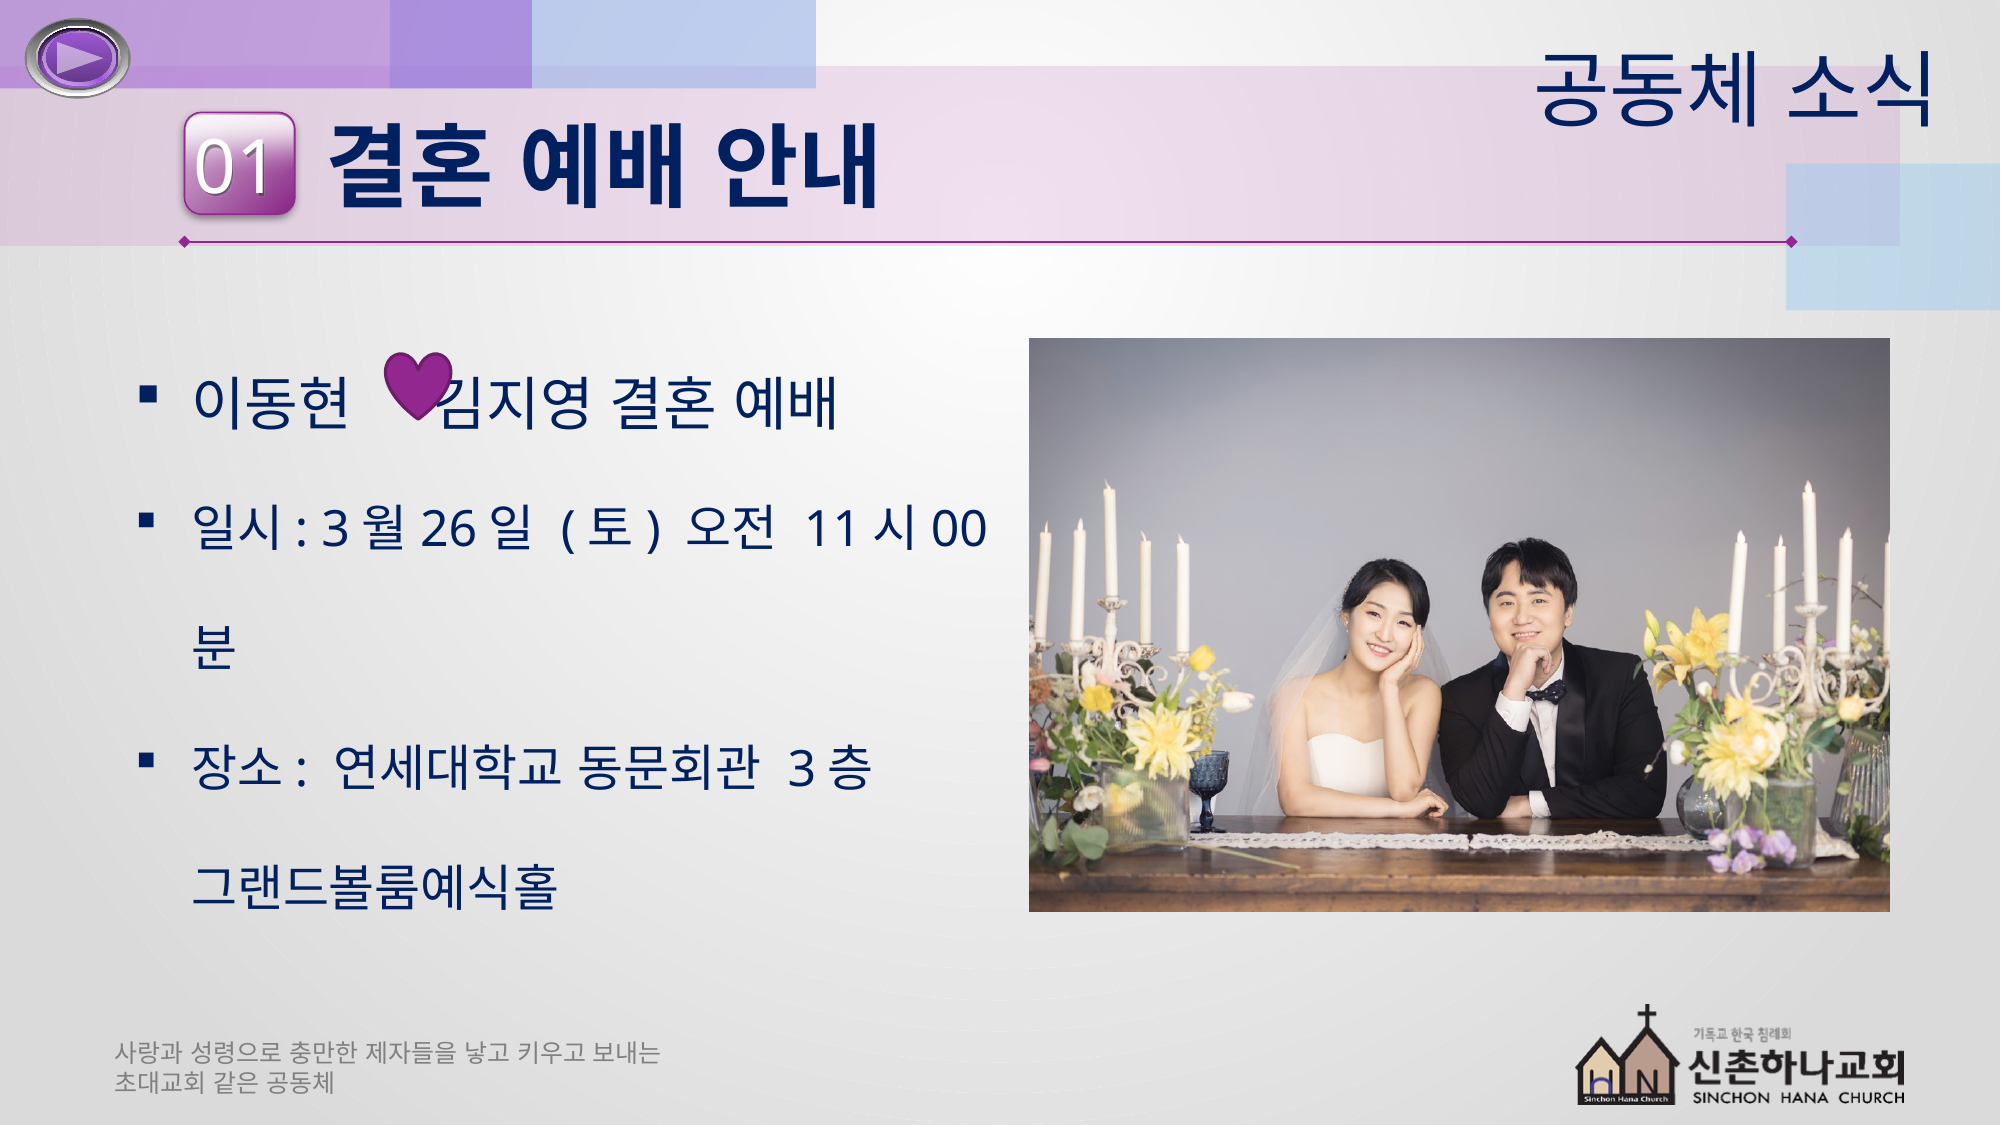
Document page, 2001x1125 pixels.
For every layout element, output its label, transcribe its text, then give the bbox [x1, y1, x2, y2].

text_box 결혼 예배 안내 [310, 101, 1533, 227]
text_box 이동현 김지영 결혼 예배 일시: 3월26일 (토) 오전 11시00분 장소: 연세대학교 동문회관 3층 그랜드볼룸예식홀 [119, 289, 1042, 925]
text_box 01 [179, 110, 303, 216]
text_box [383, 352, 453, 421]
picture [1028, 337, 1891, 913]
title 공동체 소식 [1472, 8, 2000, 166]
picture [185, 114, 296, 178]
picture [1575, 1004, 1904, 1105]
